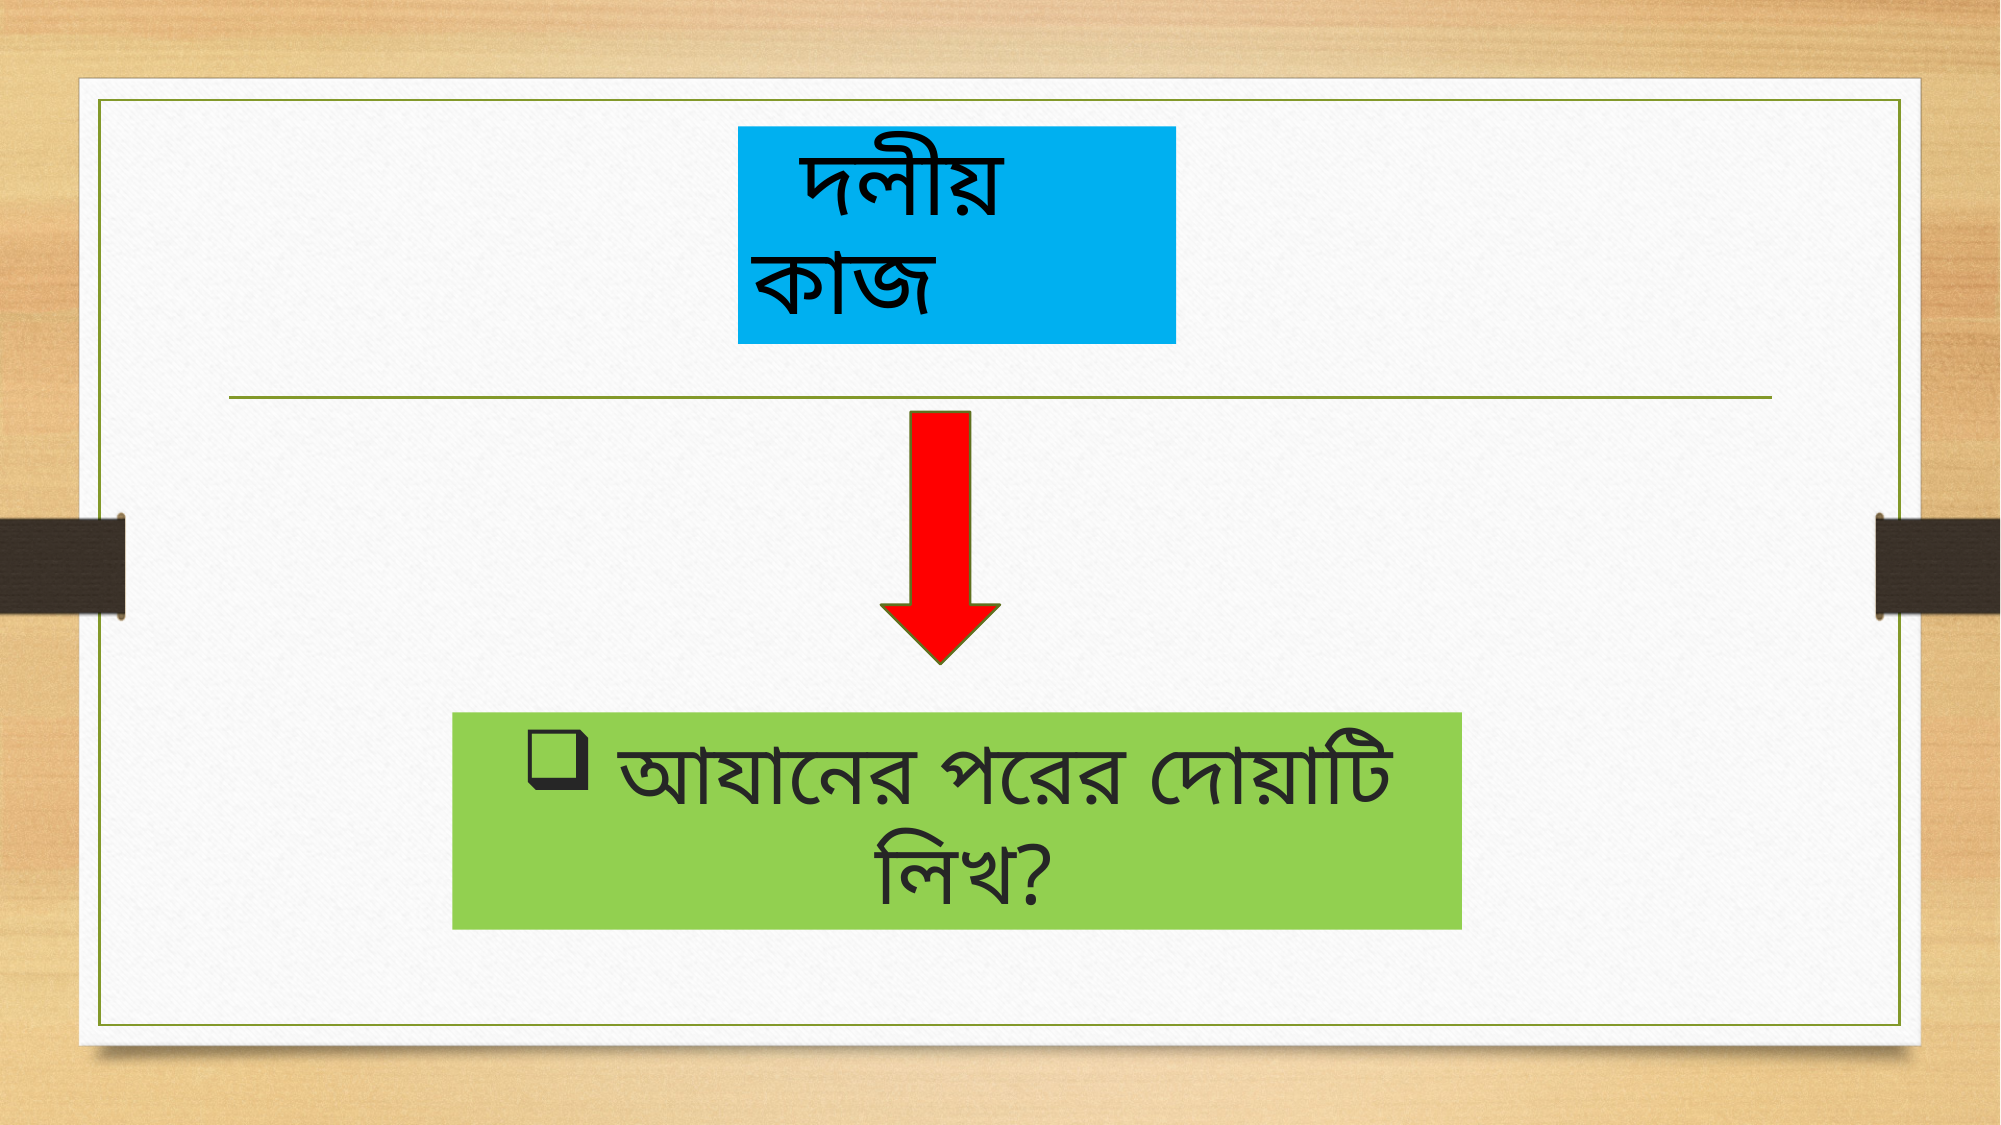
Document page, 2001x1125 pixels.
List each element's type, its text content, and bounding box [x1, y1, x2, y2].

text_box [879, 410, 1002, 666]
title আযানের পরের দোয়াটি লিখ? [452, 712, 1462, 930]
picture [0, 0, 2001, 1125]
text_box দলীয় কাজ [738, 126, 1177, 344]
